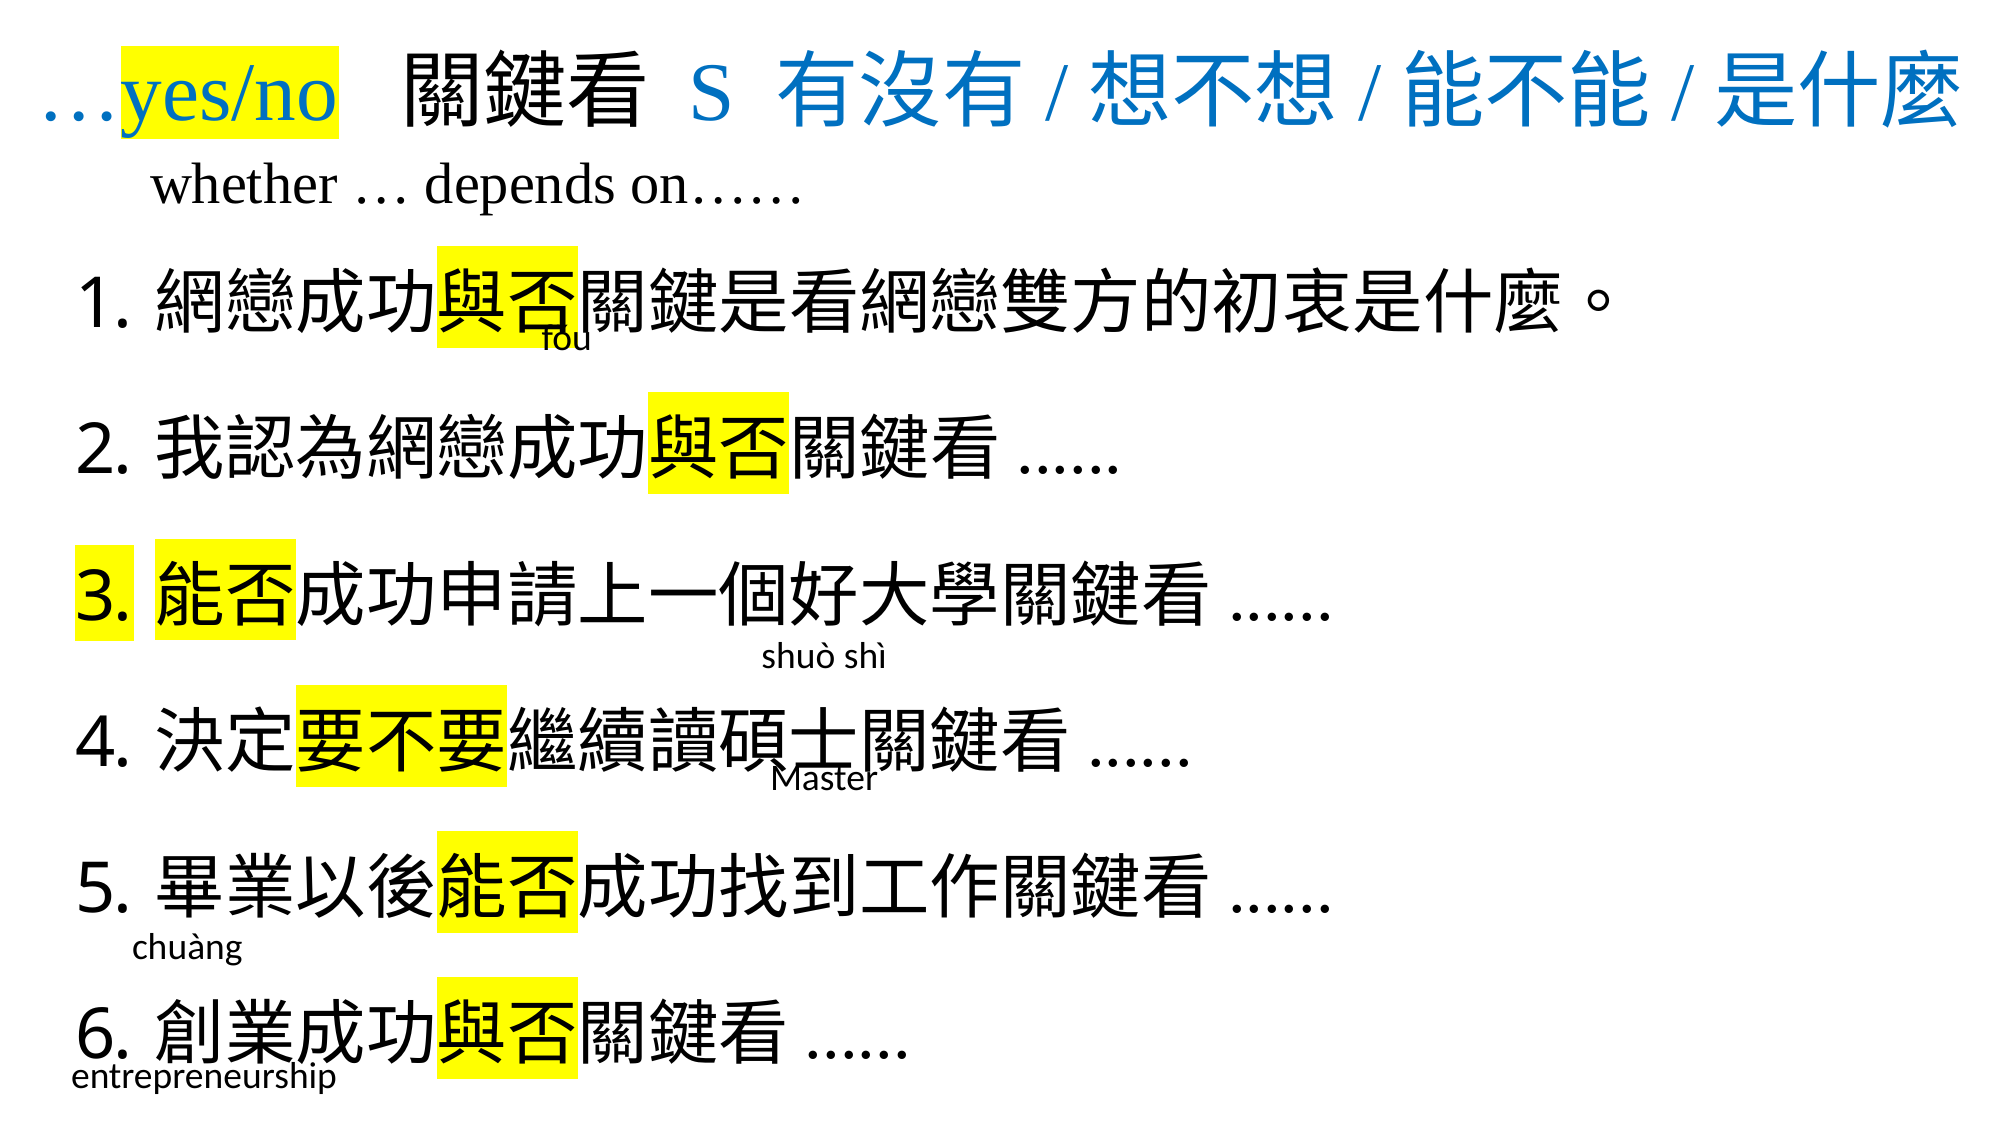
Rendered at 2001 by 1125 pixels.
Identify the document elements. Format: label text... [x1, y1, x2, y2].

text_box fǒu [526, 305, 607, 365]
text_box entrepreneurship [56, 1043, 353, 1104]
text_box shuò shì [746, 623, 902, 684]
title …yes/no 關鍵看 S 有沒有/想不想/能不能/是什麼 [22, 21, 2000, 166]
text_box chuàng [117, 914, 258, 975]
text_box whether … depends on…… [135, 137, 821, 223]
text_box Master [755, 745, 894, 806]
list 網戀成功與否關鍵是看網戀雙方的初衷是什麼。 我認為網戀成功與否關鍵看...... 能否成功申請上一個好大學關鍵看...... 決定要不要繼續讀碩士關鍵看...... 畢業以後能否成功找到工作關鍵看...... 創業成功與否關鍵看...... [60, 207, 1785, 1090]
